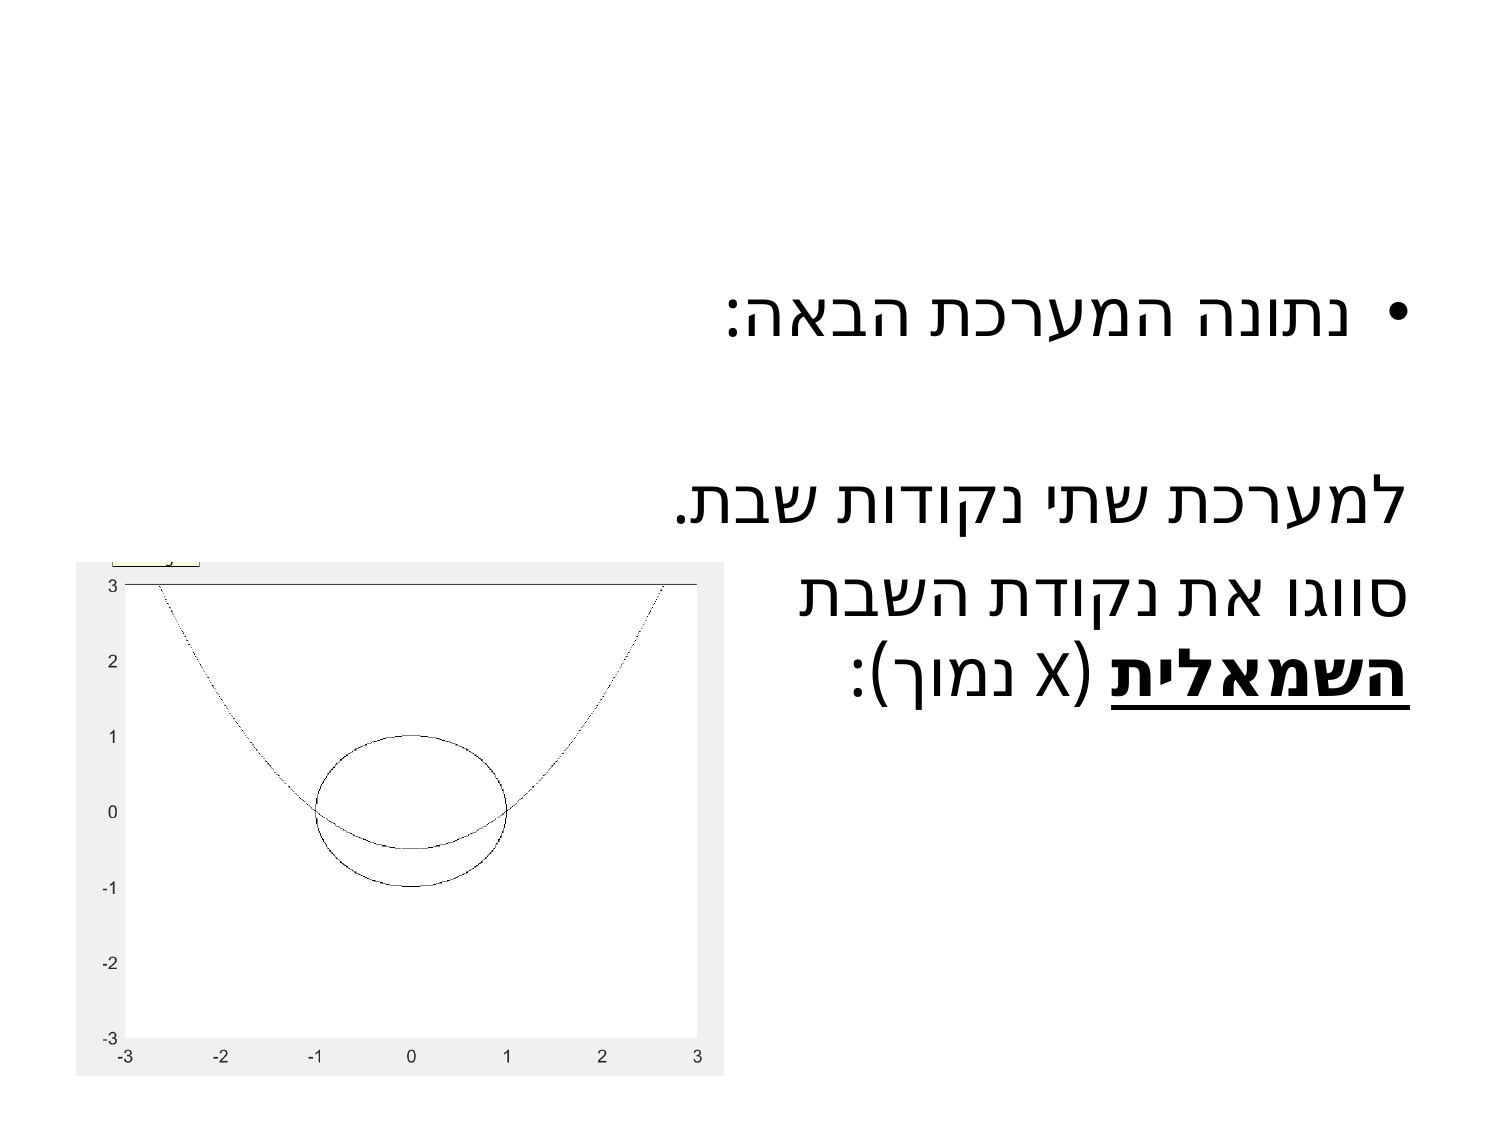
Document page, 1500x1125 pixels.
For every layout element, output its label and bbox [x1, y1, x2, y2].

picture [75, 562, 725, 1076]
